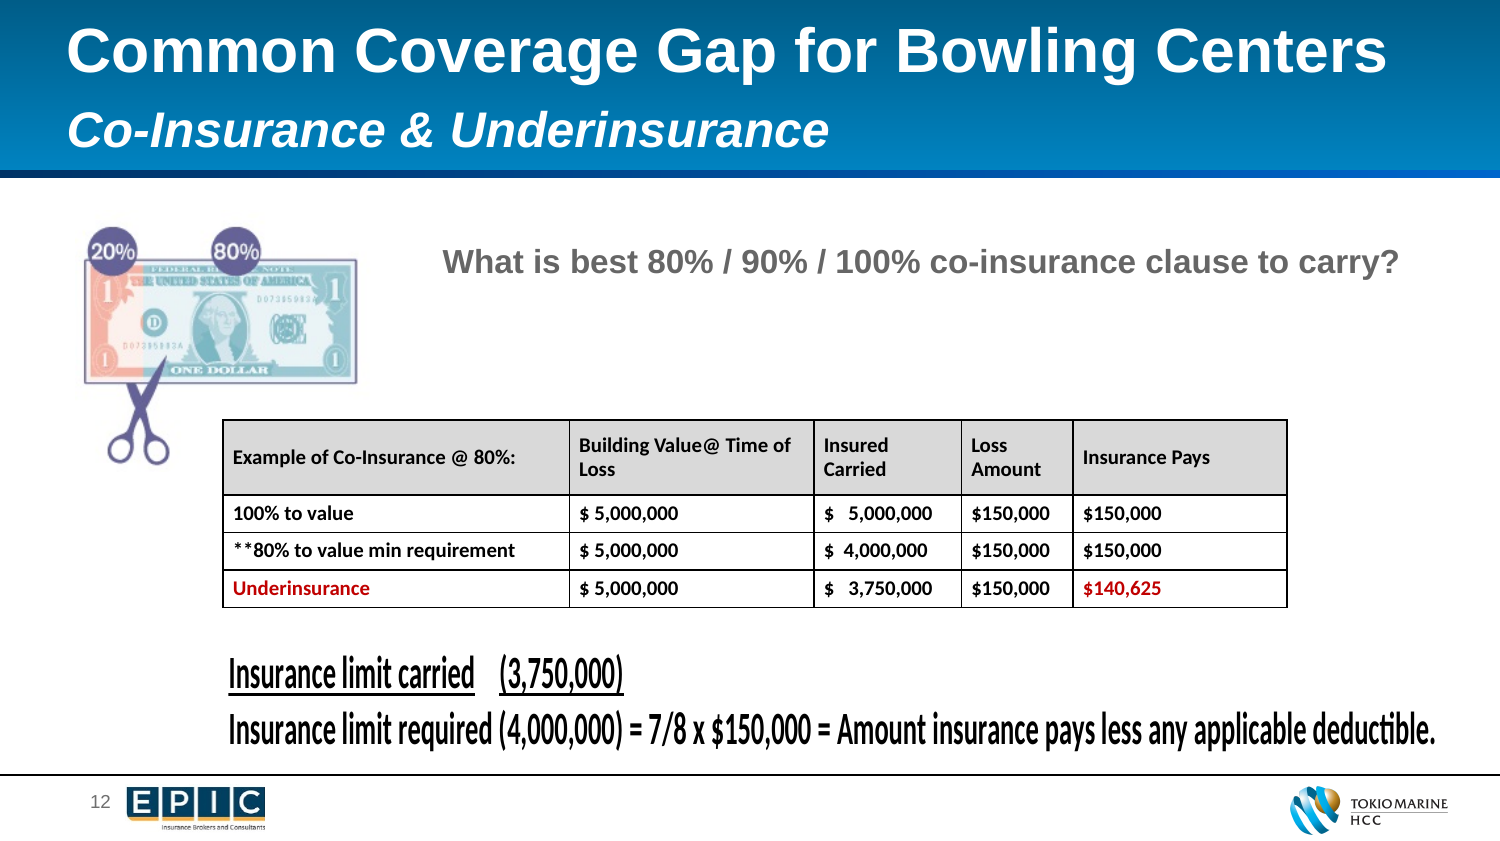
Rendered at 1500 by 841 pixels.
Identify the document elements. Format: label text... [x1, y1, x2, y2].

table_cell $150,000 [962, 571, 1072, 607]
text_box Common Coverage Gap for Bowling Centers Co-Insurance & Underinsurance [0, 0, 1500, 170]
table_cell $ 3,750,000 [815, 571, 961, 607]
table_cell 100% to value [224, 496, 569, 532]
table_cell $150,000 [962, 496, 1072, 532]
table_cell $ 5,000,000 [570, 533, 813, 569]
picture [74, 210, 372, 472]
slide_number 12 [75, 778, 425, 824]
table_cell $140,625 [1074, 571, 1286, 607]
table_cell $ 5,000,000 [815, 496, 961, 532]
table_header Example of Co-Insurance @ 80%: [224, 421, 569, 494]
table_cell $ 5,000,000 [570, 571, 813, 607]
table_cell $ 4,000,000 [815, 533, 961, 569]
text_box What is best 80% / 90% / 100% co-insurance clause to carry? [428, 232, 1478, 367]
table_header Loss Amount [962, 421, 1072, 494]
table_cell $ 5,000,000 [570, 496, 813, 532]
table_cell $150,000 [1074, 496, 1286, 532]
picture [228, 644, 1500, 758]
table_cell **80% to value min requirement [224, 533, 569, 569]
table_header Insured Carried [815, 421, 961, 494]
table_cell $150,000 [1074, 533, 1286, 569]
table_header Building Value@ Time of Loss [570, 421, 813, 494]
table_header Insurance Pays [1074, 421, 1286, 494]
table_cell Underinsurance [224, 571, 569, 607]
picture [124, 783, 266, 833]
table_cell $150,000 [962, 533, 1072, 569]
